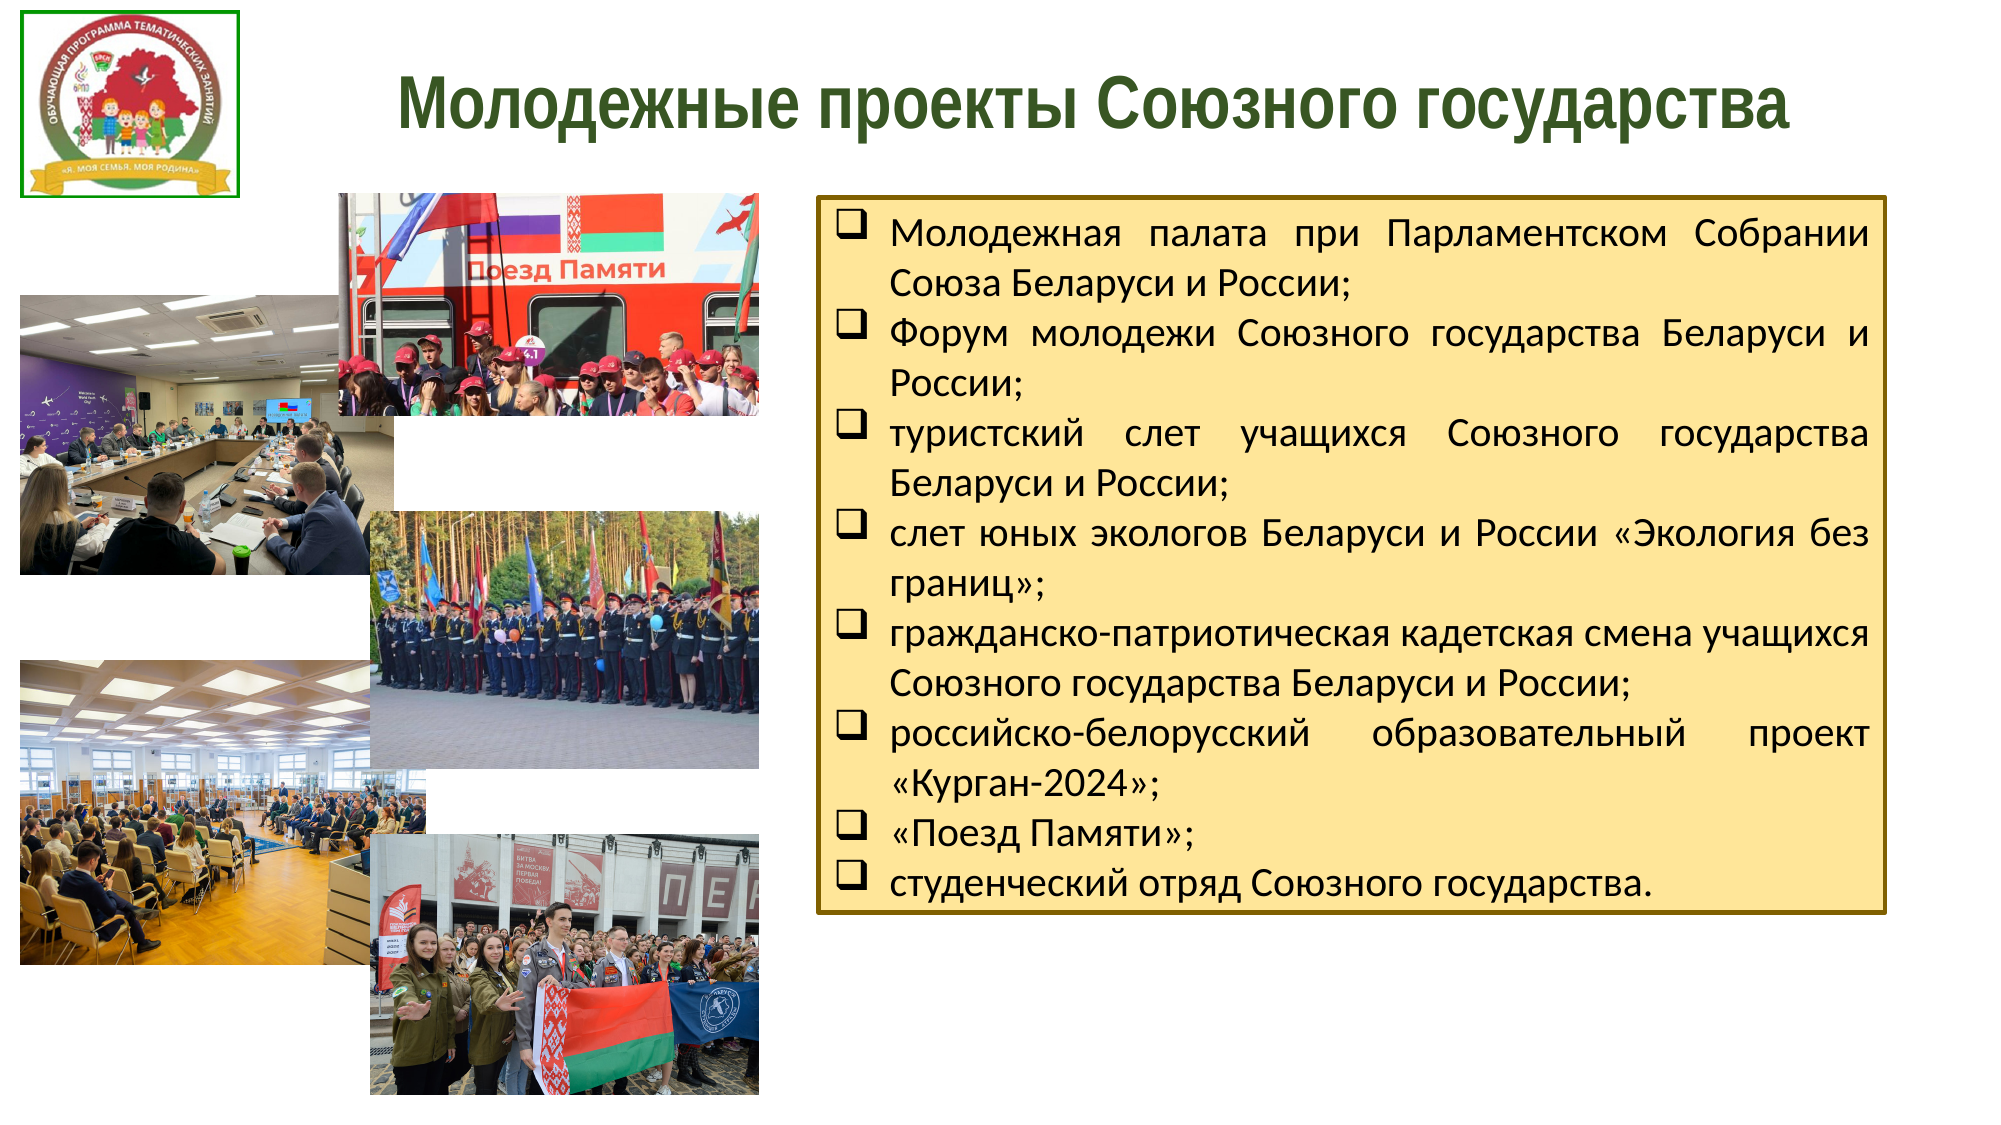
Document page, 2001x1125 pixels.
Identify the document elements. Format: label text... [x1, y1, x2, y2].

text_box Молодежная палата при Парламентском Собрании Союза Беларуси и России; Форум молодежи Союзного государства Беларуси и России; туристский слет учащихся Союзного государства Беларуси и России; слет юных экологов Беларуси и России «Экология без границ»; гражданско-патриотическая кадетская смена учащихся Союзного государства Беларуси и России; российско-белорусский образовательный проект «Курган-2024»; «Поезд Памяти»; студенческий отряд Союзного государства. [818, 197, 1885, 913]
picture [20, 193, 760, 1095]
picture [20, 10, 240, 198]
title Молодежные проекты Союзного государства [261, 65, 1926, 143]
